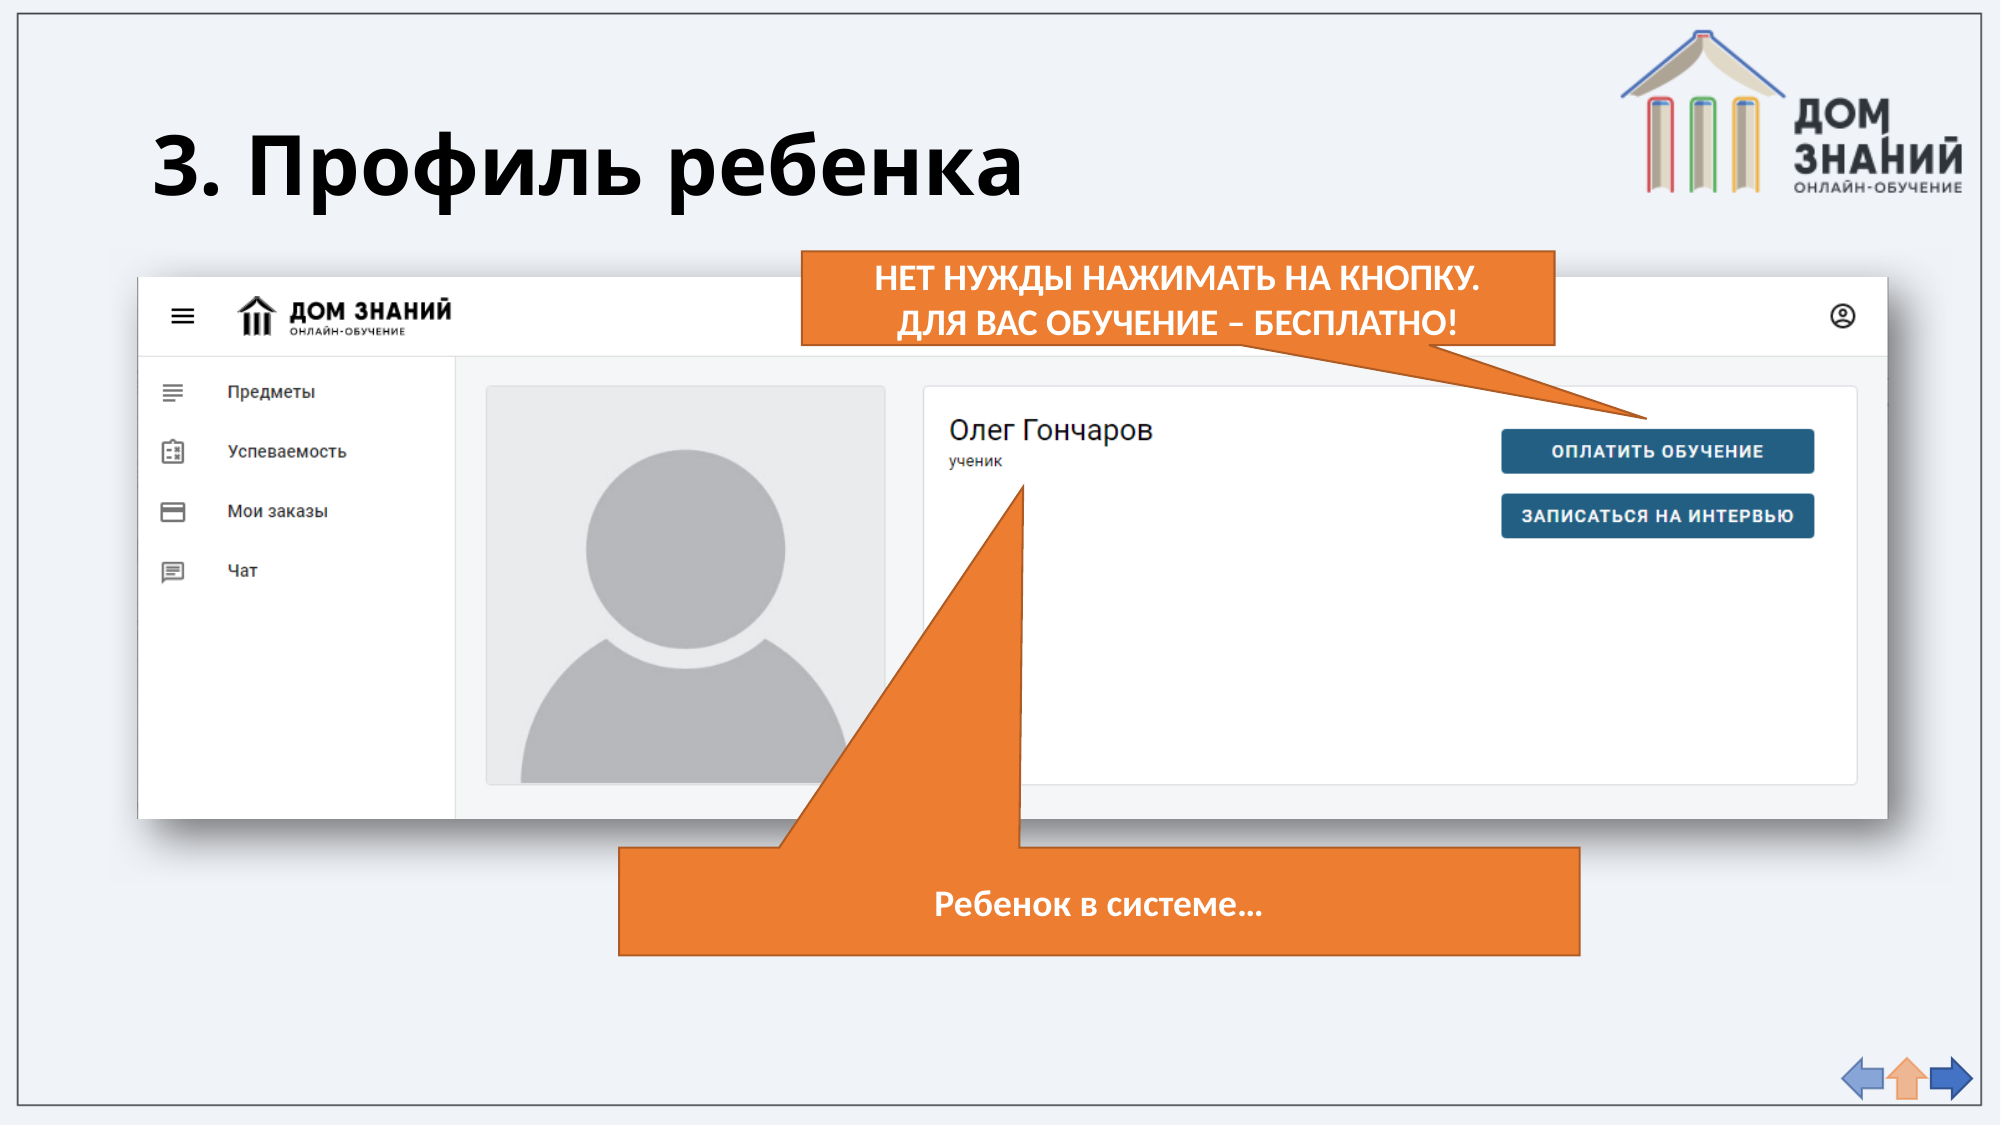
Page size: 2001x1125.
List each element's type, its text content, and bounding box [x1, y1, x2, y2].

text_box [1840, 1056, 1885, 1101]
title 3. Профиль ребенка [137, 59, 1863, 277]
text_box [1929, 1056, 1974, 1101]
picture [0, 0, 2001, 1125]
text_box Ребенок в системе… [618, 819, 1581, 957]
text_box НЕТ НУЖДЫ НАЖИМАТЬ НА КНОПКУ. ДЛЯ ВАС ОБУЧЕНИЕ – БЕСПЛАТНО! [800, 250, 1556, 277]
text_box [1884, 1056, 1930, 1100]
